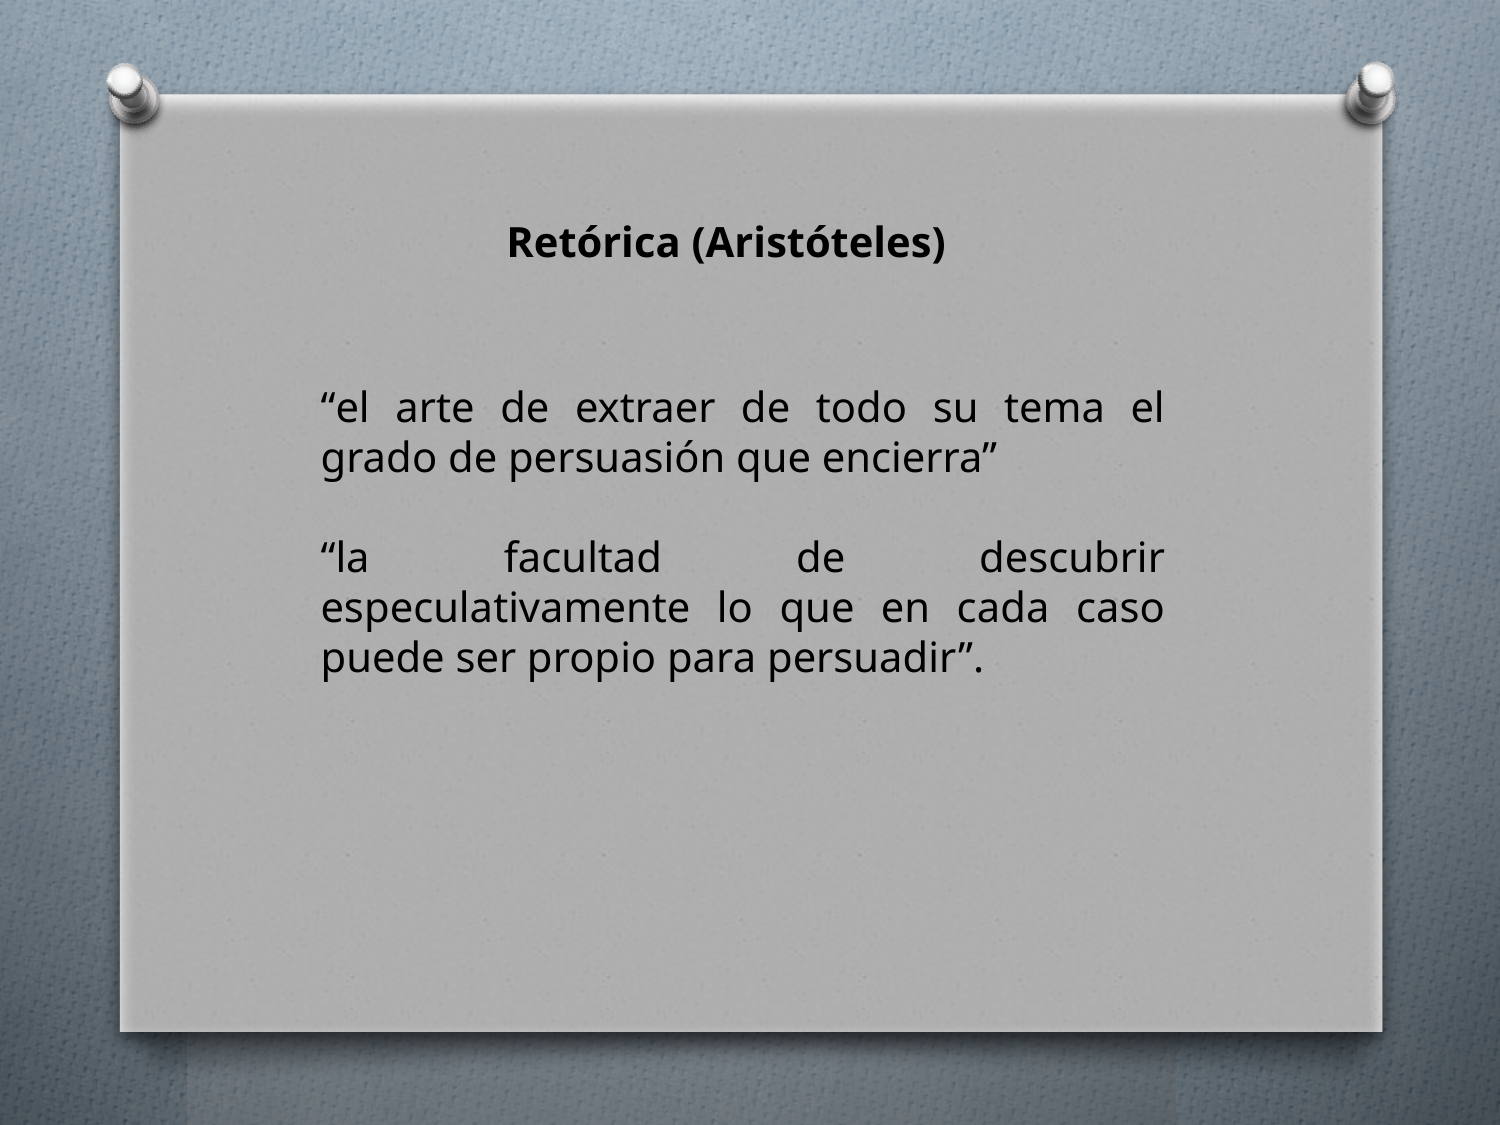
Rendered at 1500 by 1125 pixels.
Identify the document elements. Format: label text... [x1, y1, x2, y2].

text_box “el arte de extraer de todo su tema el grado de persuasión que encierra” “la facultad de descubrir especulativamente lo que en cada caso puede ser propio para persuadir”. [305, 373, 1180, 689]
text_box Retórica (Aristóteles) [442, 207, 1010, 273]
picture [75, 29, 198, 153]
picture [1317, 35, 1439, 156]
